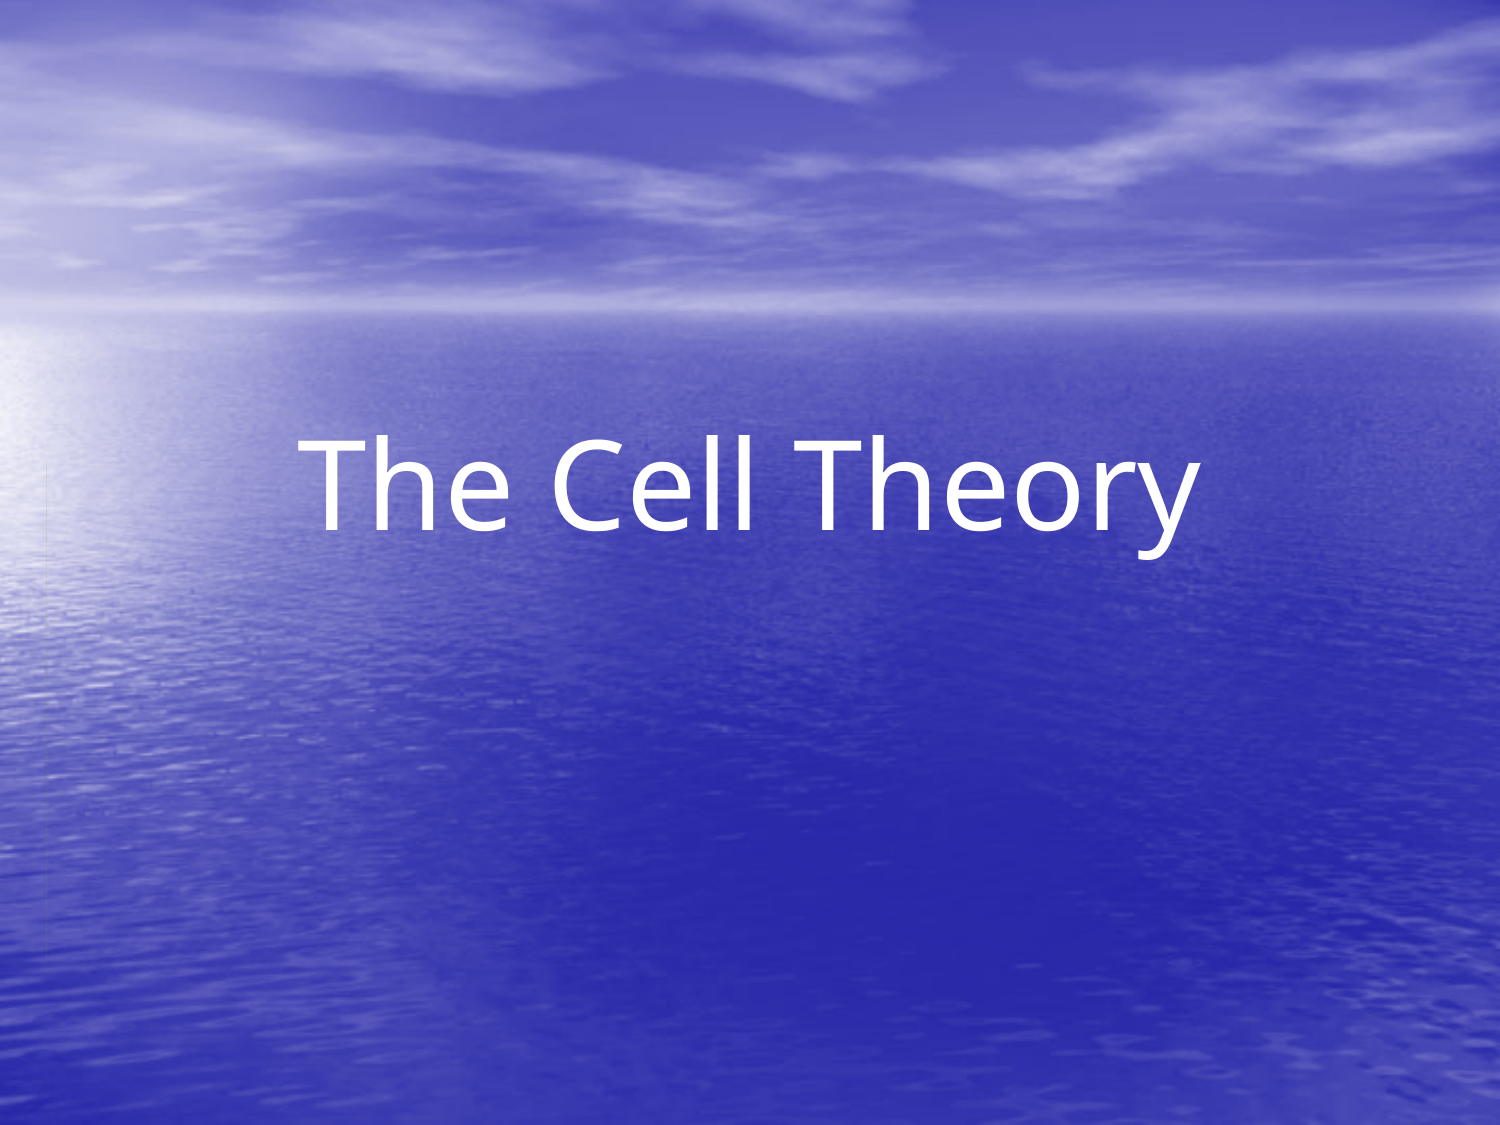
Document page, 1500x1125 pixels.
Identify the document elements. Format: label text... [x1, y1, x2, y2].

title The Cell Theory [112, 327, 1388, 563]
